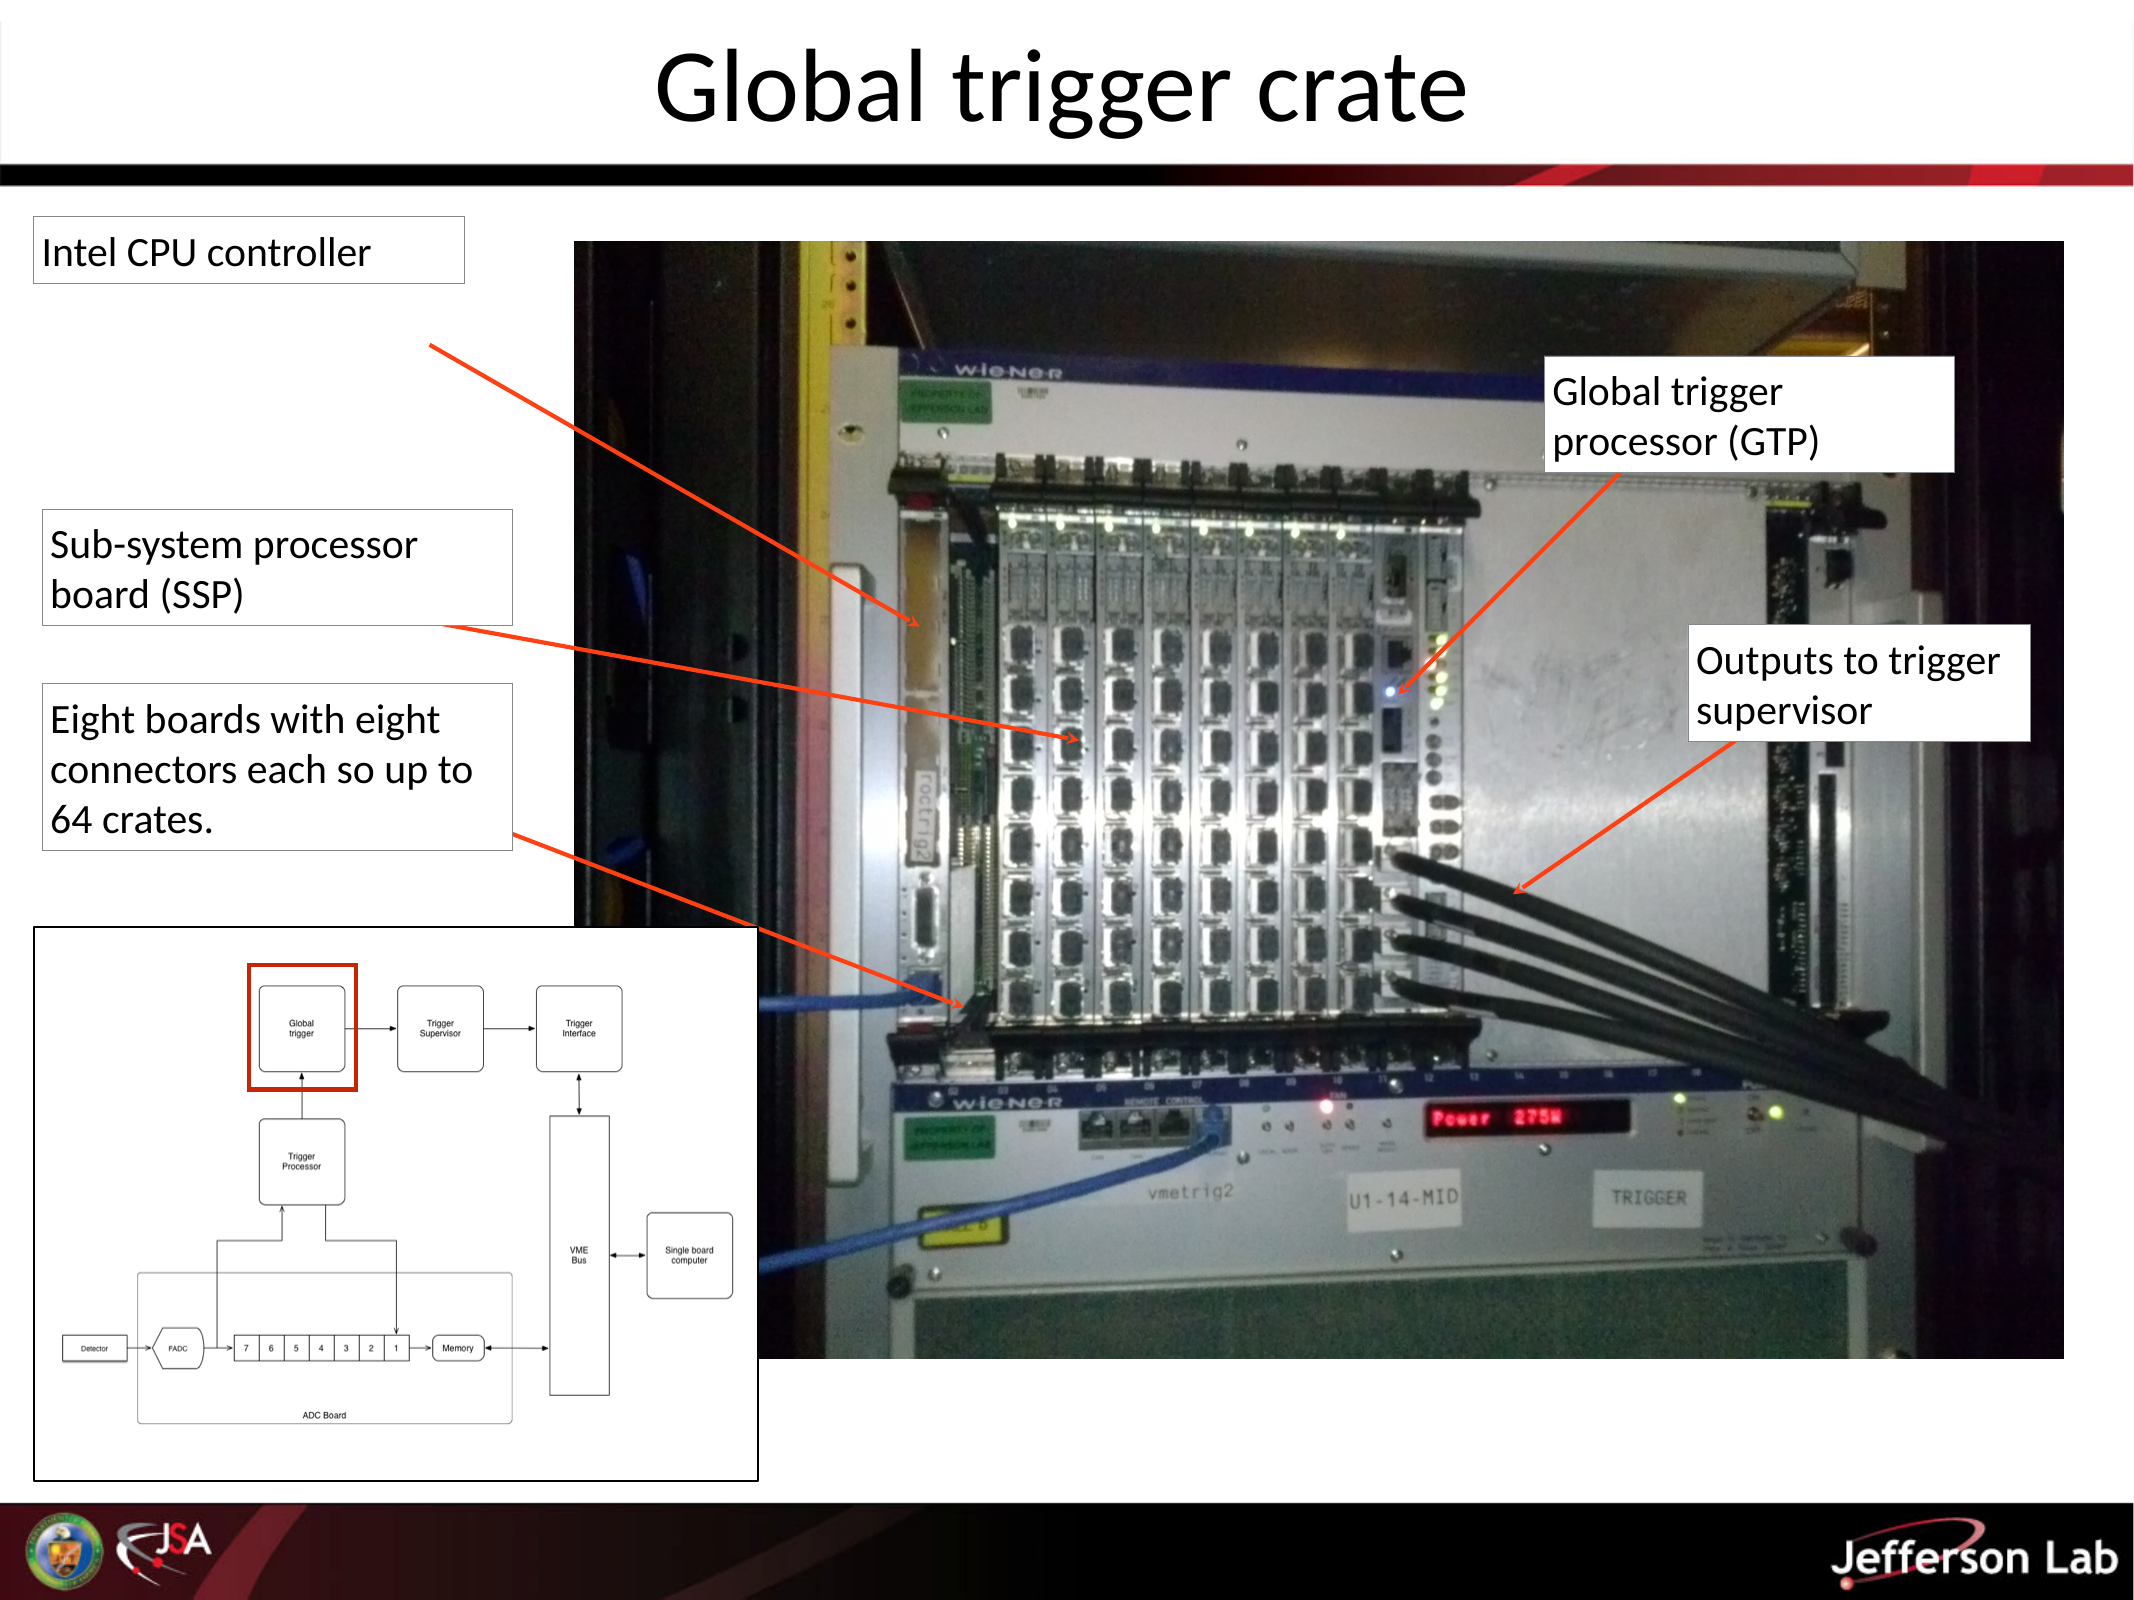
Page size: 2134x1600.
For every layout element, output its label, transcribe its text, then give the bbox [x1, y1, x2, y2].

title Global trigger crate [160, 0, 1973, 161]
picture [0, 0, 2134, 1600]
text_box Sub-system processor board (SSP) [41, 508, 513, 626]
text_box Eight boards with eight connectors each so up to 64 crates. [41, 683, 513, 851]
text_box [33, 926, 759, 1482]
text_box Intel CPU controller [33, 216, 465, 283]
